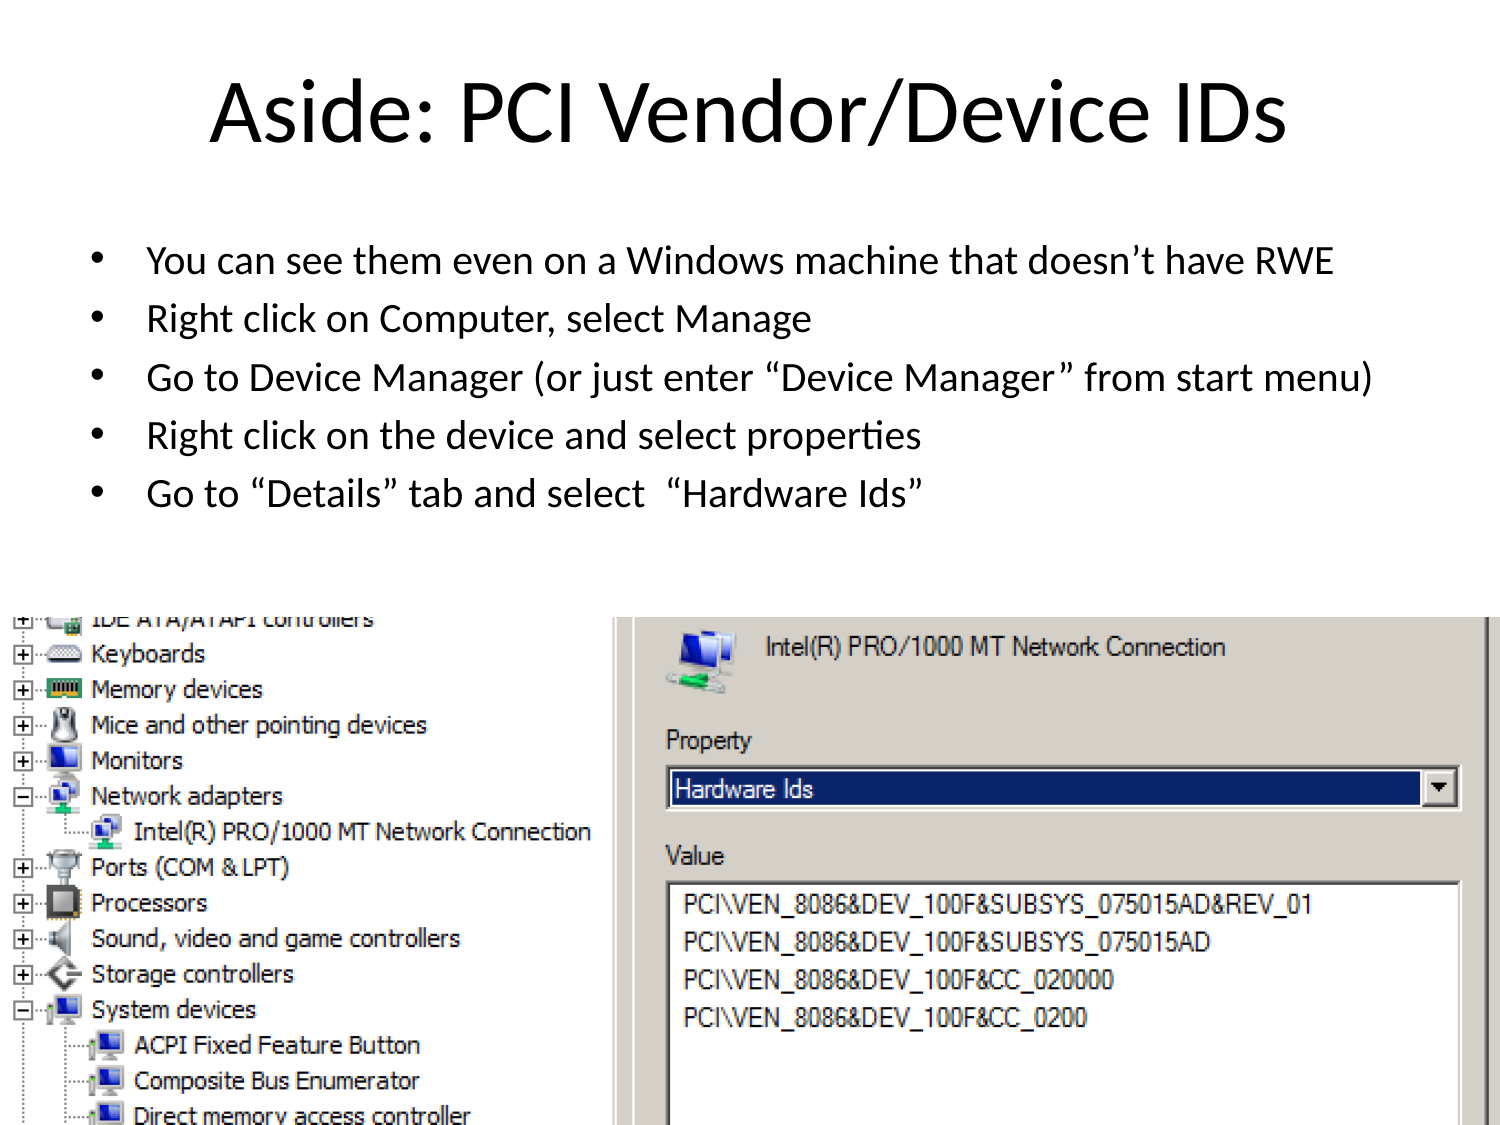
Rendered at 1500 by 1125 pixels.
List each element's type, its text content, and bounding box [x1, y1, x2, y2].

title Aside: PCI Vendor/Device IDs [75, 12, 1425, 200]
list You can see them even on a Windows machine that doesn’t have RWE Right click on Computer, select Manage Go to Device Manager (or just enter “Device Manager” from start menu) Right click on the device and select properties Go to “Details” tab and select “Hardware Ids” [75, 224, 1425, 616]
picture [0, 617, 1500, 1125]
